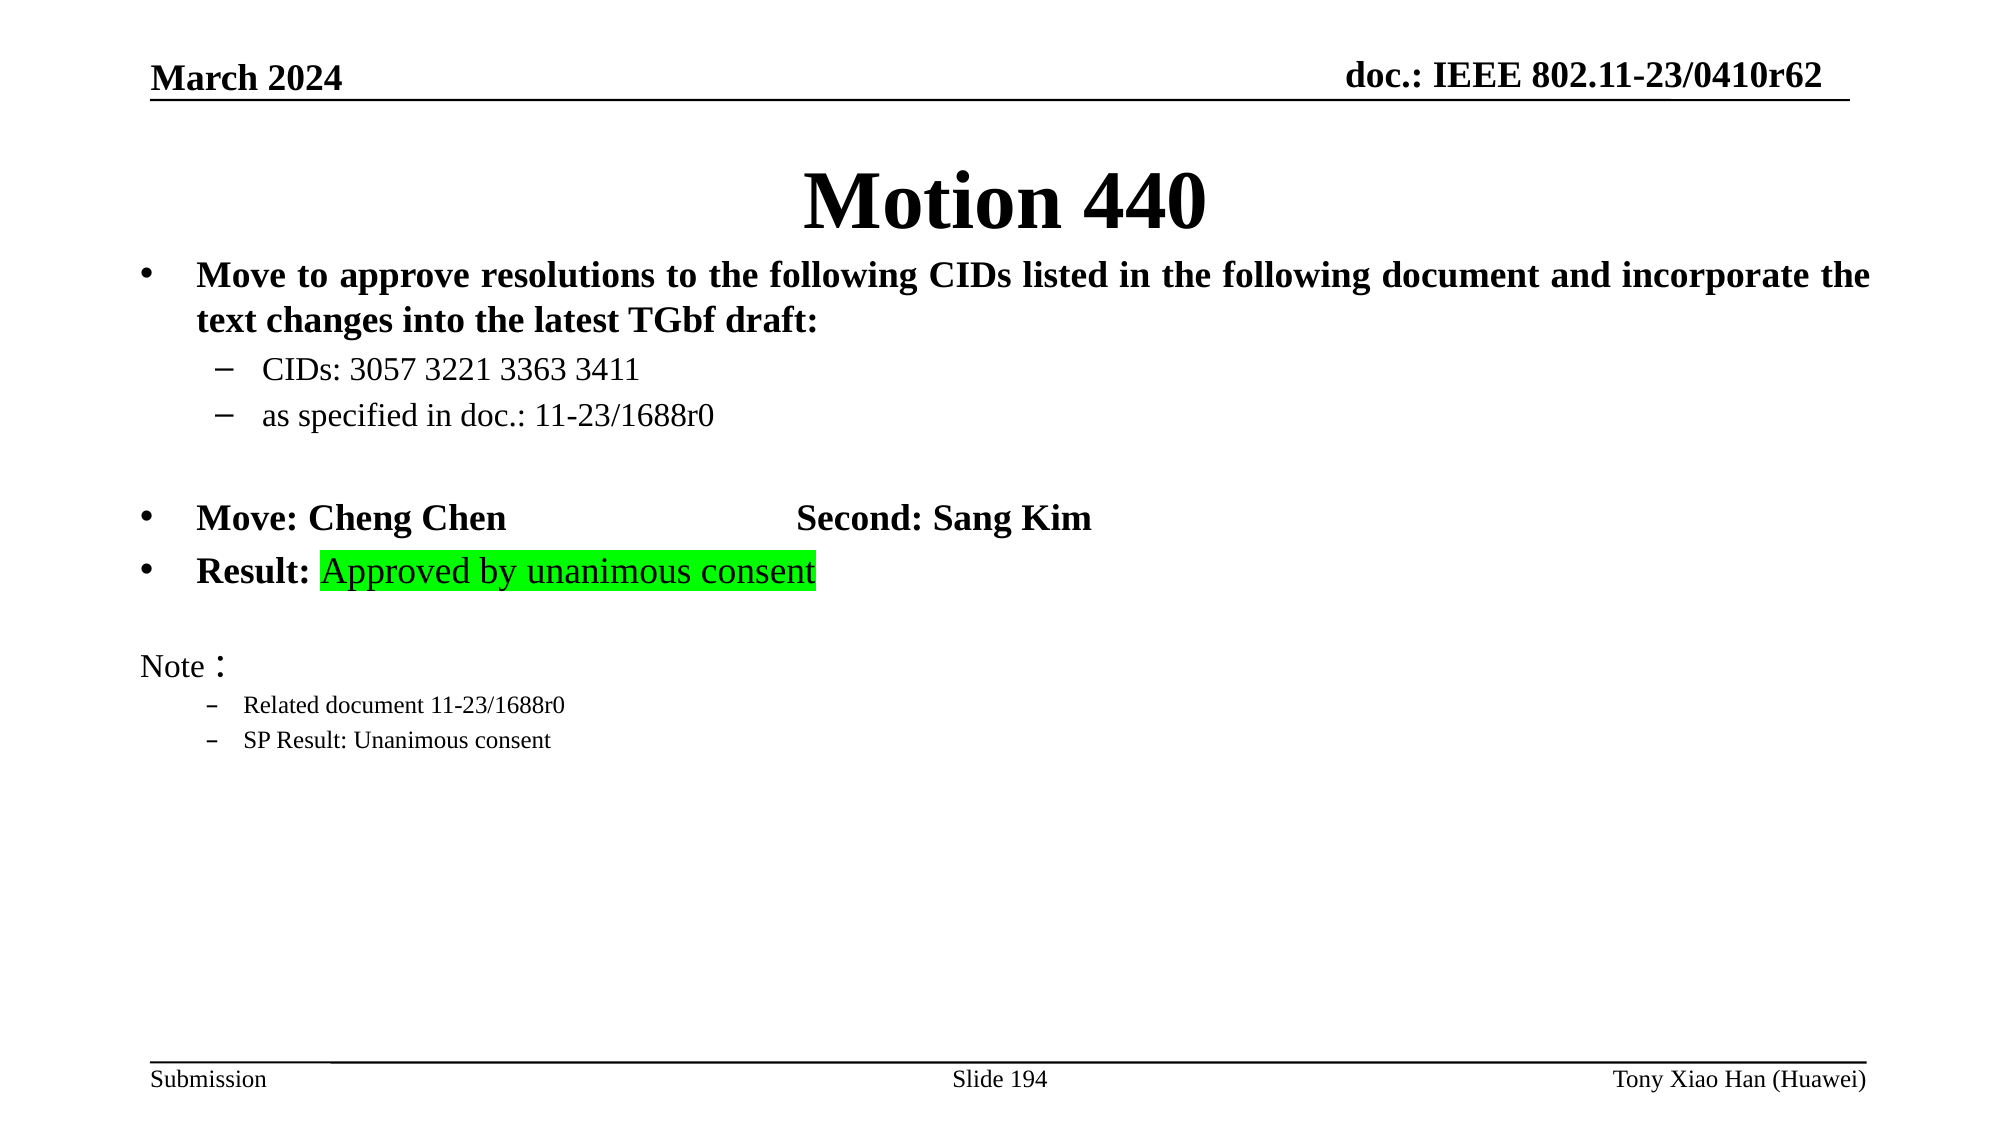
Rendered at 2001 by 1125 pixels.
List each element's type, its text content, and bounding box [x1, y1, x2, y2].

text_box Move to approve resolutions to the following CIDs listed in the following document and incorporate the text changes into the latest TGbf draft: CIDs: 3057 3221 3363 3411 as specified in doc.: 11-23/1688r0 Move: Cheng Chen Second: Sang Kim Result: Approved by unanimous consent Note： Related document 11-23/1688r0 SP Result: Unanimous consent [125, 212, 1888, 988]
text_box Motion 440 [368, 137, 1644, 212]
